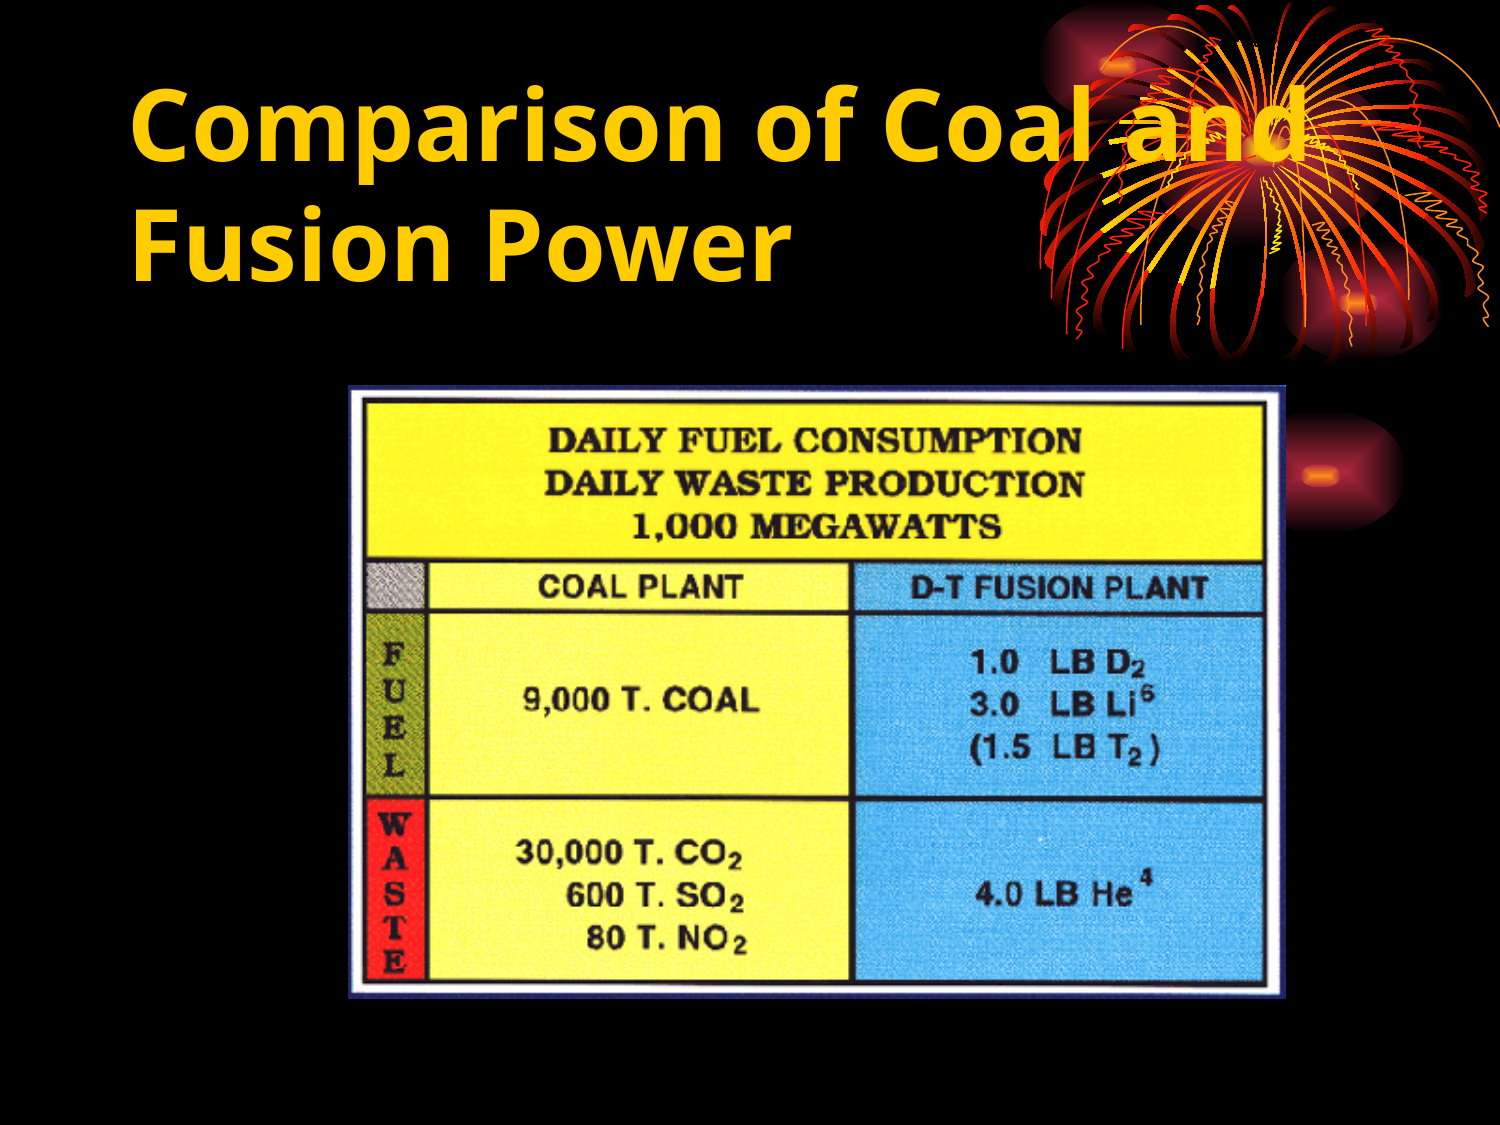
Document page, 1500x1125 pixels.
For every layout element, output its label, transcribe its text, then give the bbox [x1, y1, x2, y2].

title Comparison of Coal and Fusion Power [112, 49, 1388, 315]
picture [348, 385, 1287, 999]
